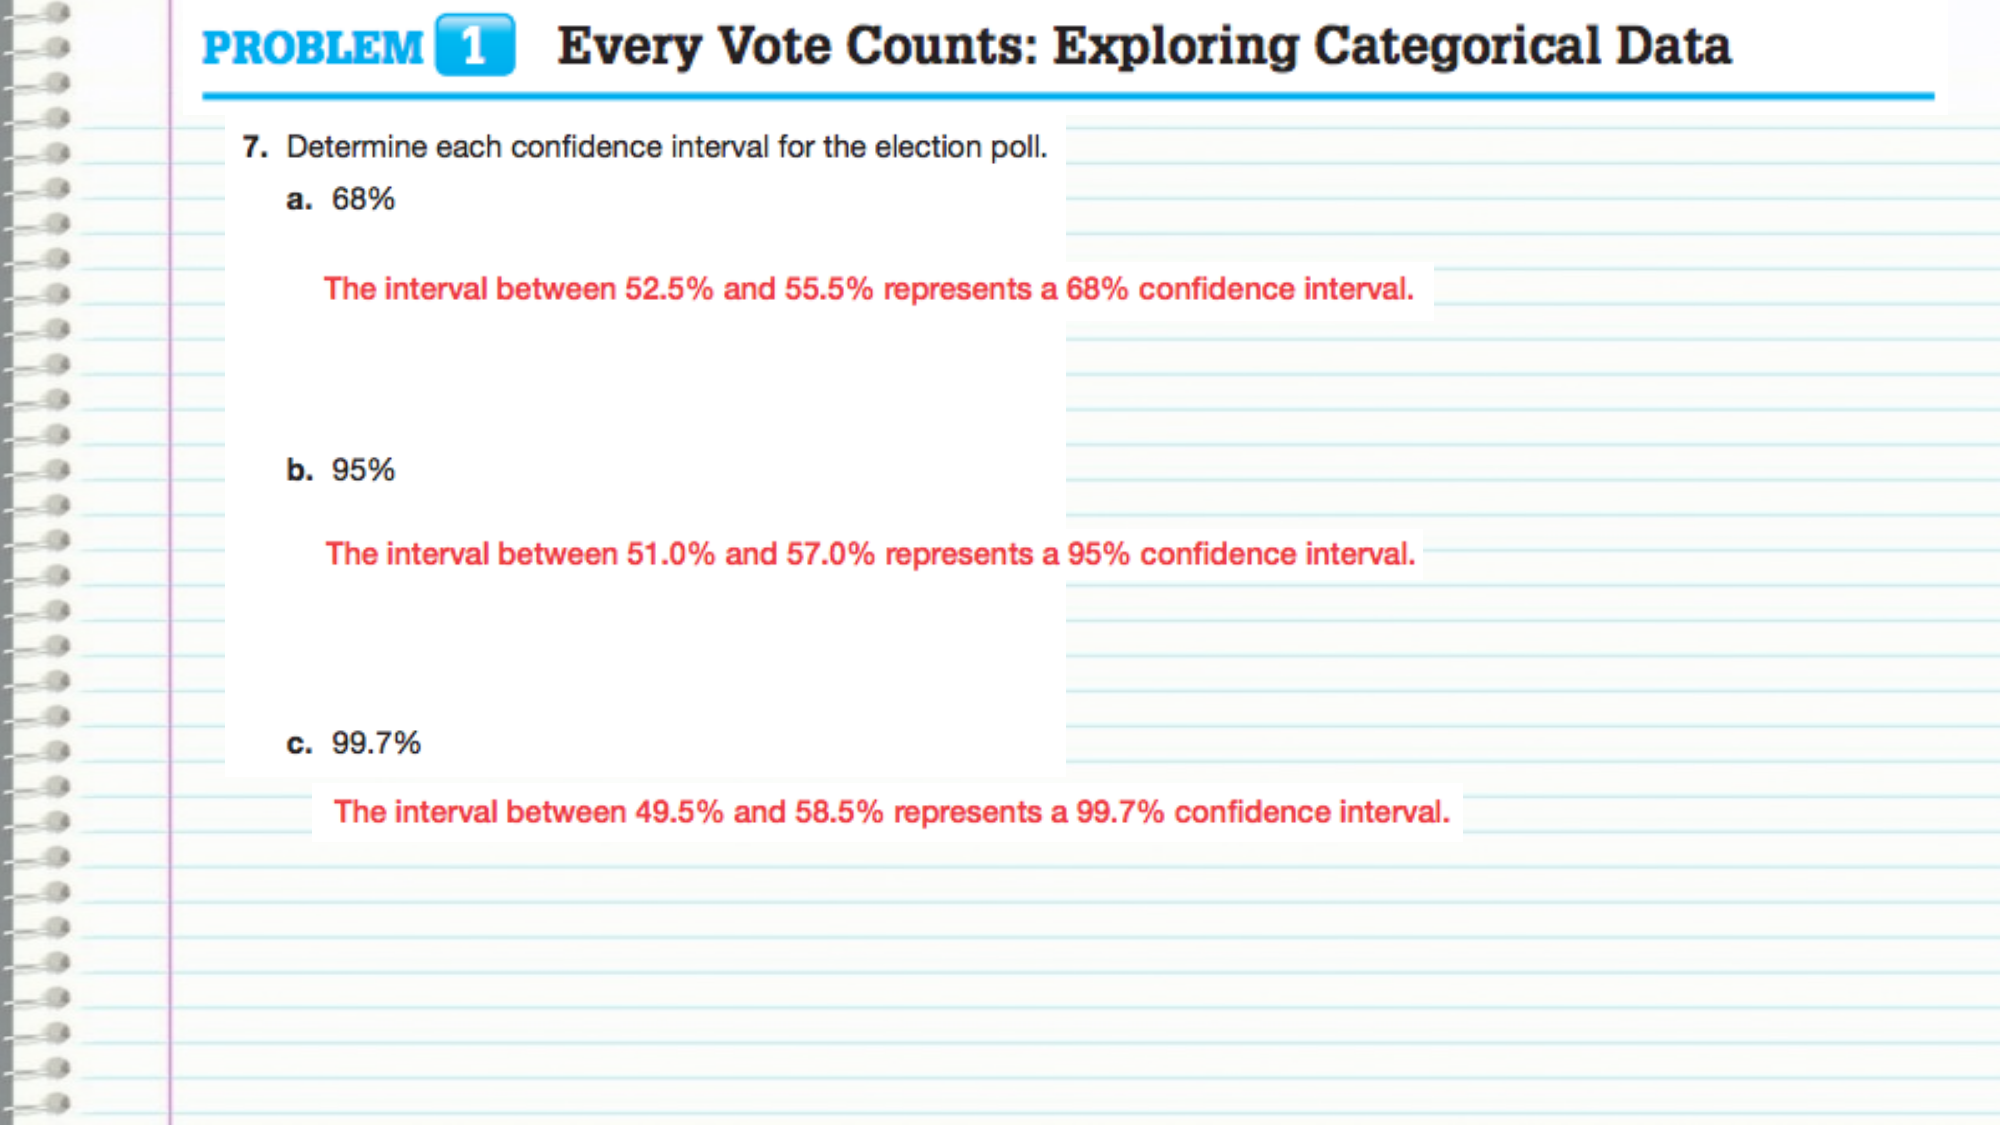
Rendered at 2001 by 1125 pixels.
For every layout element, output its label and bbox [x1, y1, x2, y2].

picture [312, 783, 1463, 842]
picture [182, 0, 1948, 777]
